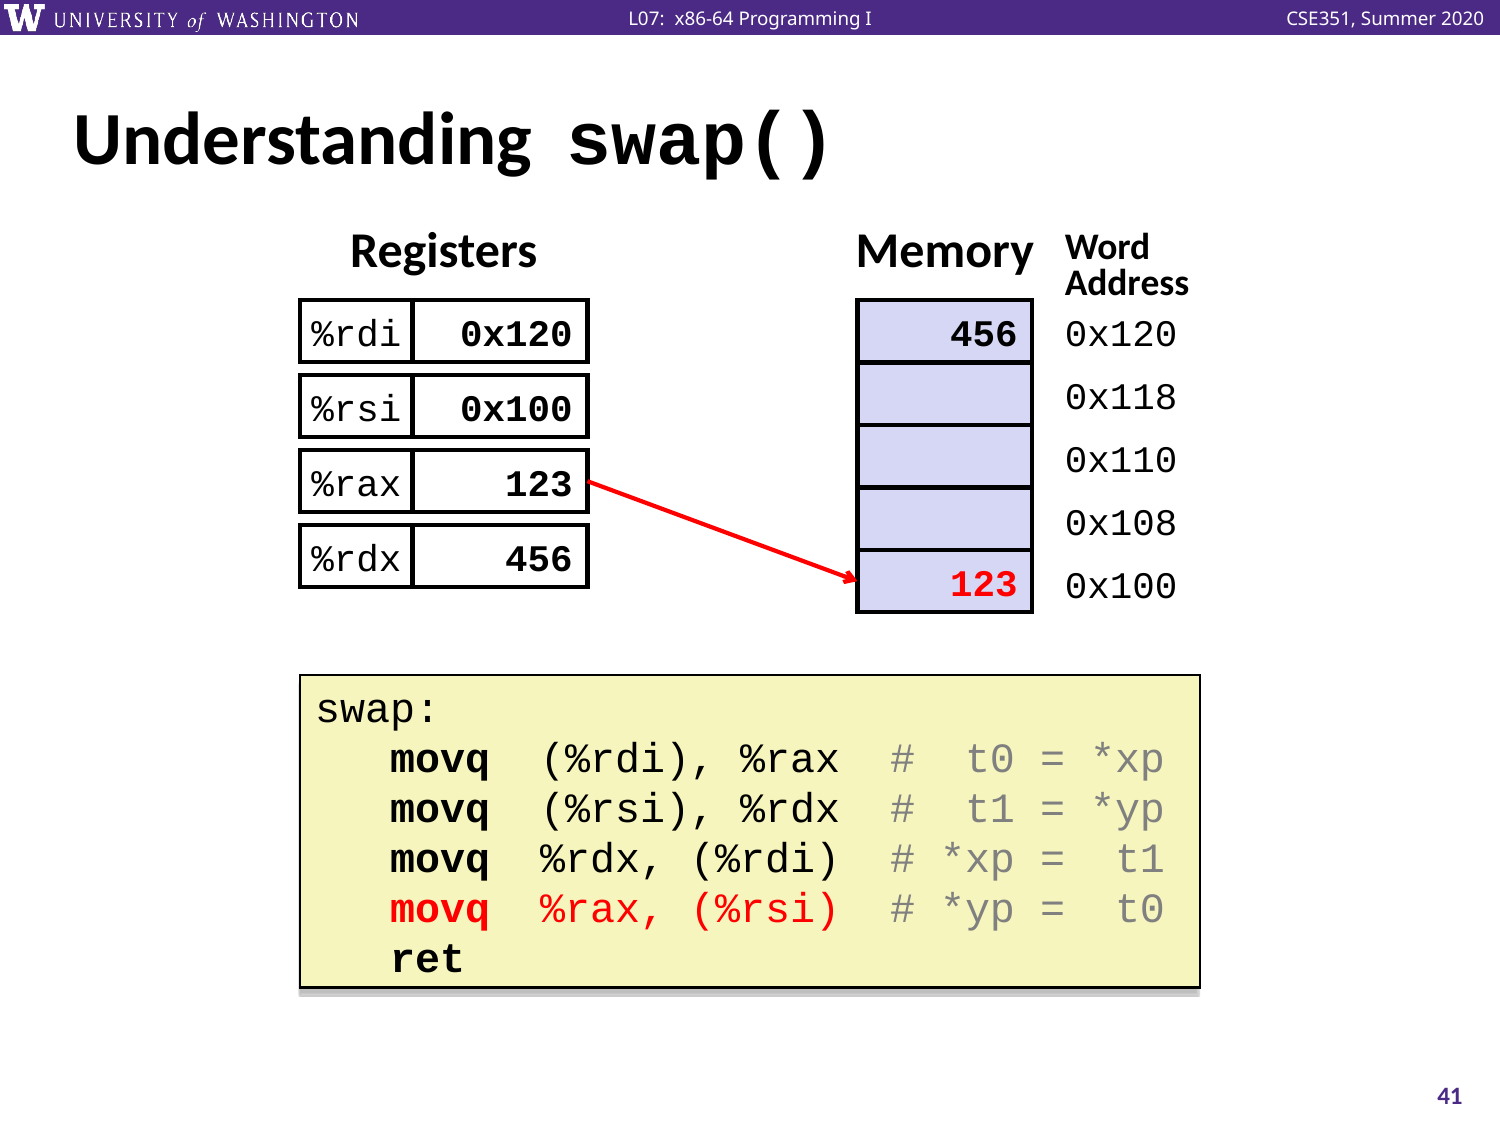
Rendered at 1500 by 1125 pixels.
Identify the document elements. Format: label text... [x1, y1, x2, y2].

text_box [299, 209, 588, 588]
slide_number 41 [1400, 1065, 1500, 1125]
title Understanding swap() [58, 71, 1438, 197]
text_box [839, 209, 1051, 613]
text_box swap: movq (%rdi), %rax # t0 = *xp movq (%rsi), %rdx # t1 = *yp movq %rdx, (%rdi) # *xp = t1 movq %rax, (%rsi) # *yp = t0 ret [299, 674, 1200, 988]
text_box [587, 480, 858, 582]
picture [4, 4, 358, 32]
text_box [1054, 223, 1201, 616]
